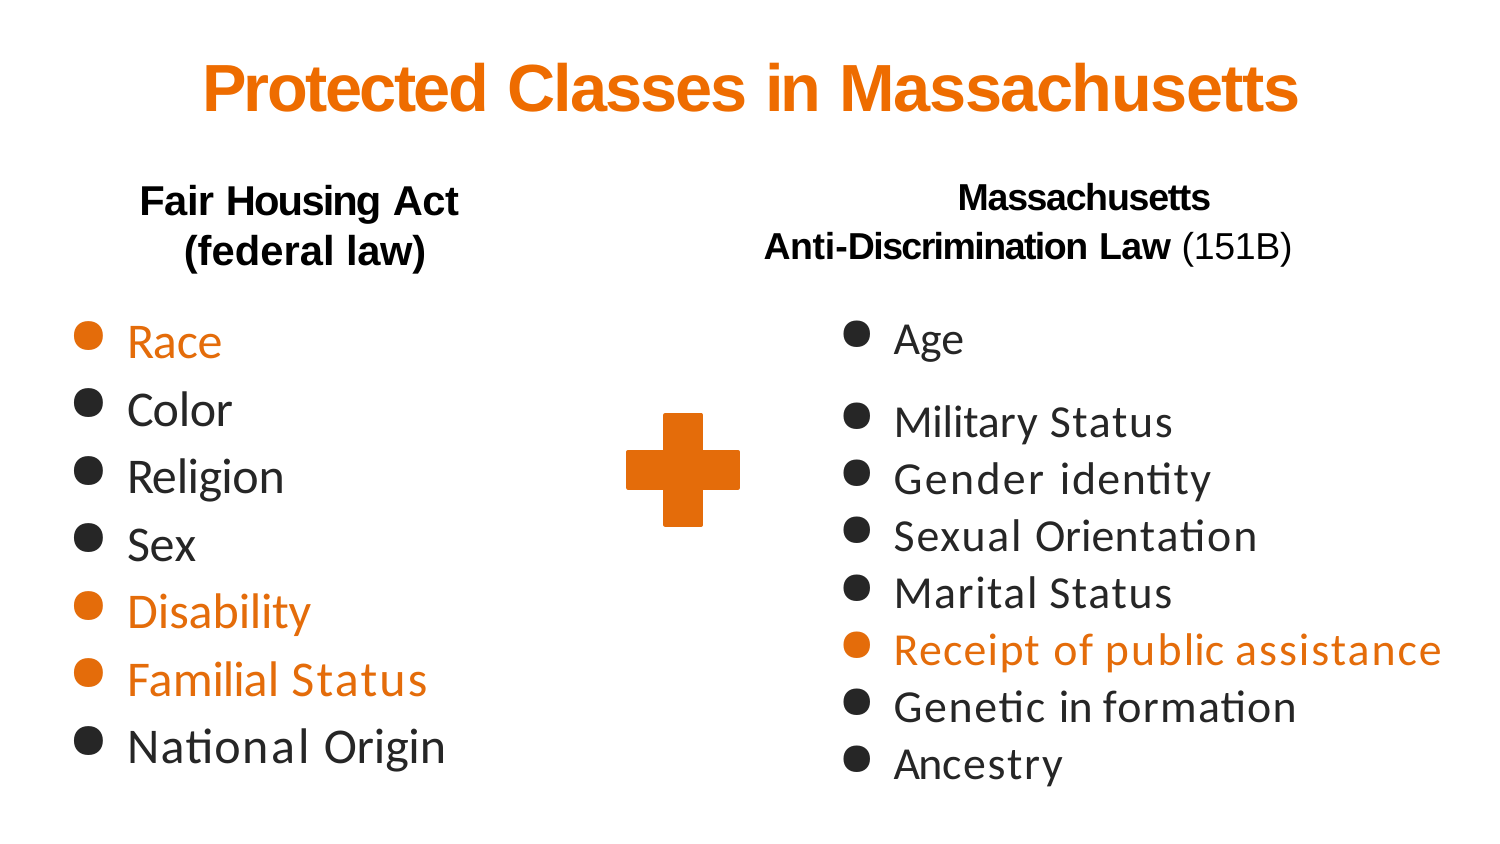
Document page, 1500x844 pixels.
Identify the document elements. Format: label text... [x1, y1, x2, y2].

list Race Color Religion Sex Disability Familial Status National Origin [50, 306, 518, 784]
text_box Age Military Status Gender identity Sexual Orientation Marital Status Receipt of public assistance Genetic in formation Ancestry [816, 319, 1500, 789]
title Protected Classes in Massachusetts [200, 42, 1338, 186]
text_box [626, 413, 740, 527]
text_box Fair Housing Act (federal law) [124, 166, 486, 282]
text_box Massachusetts Anti-Discrimination Law (151B) [677, 165, 1500, 319]
